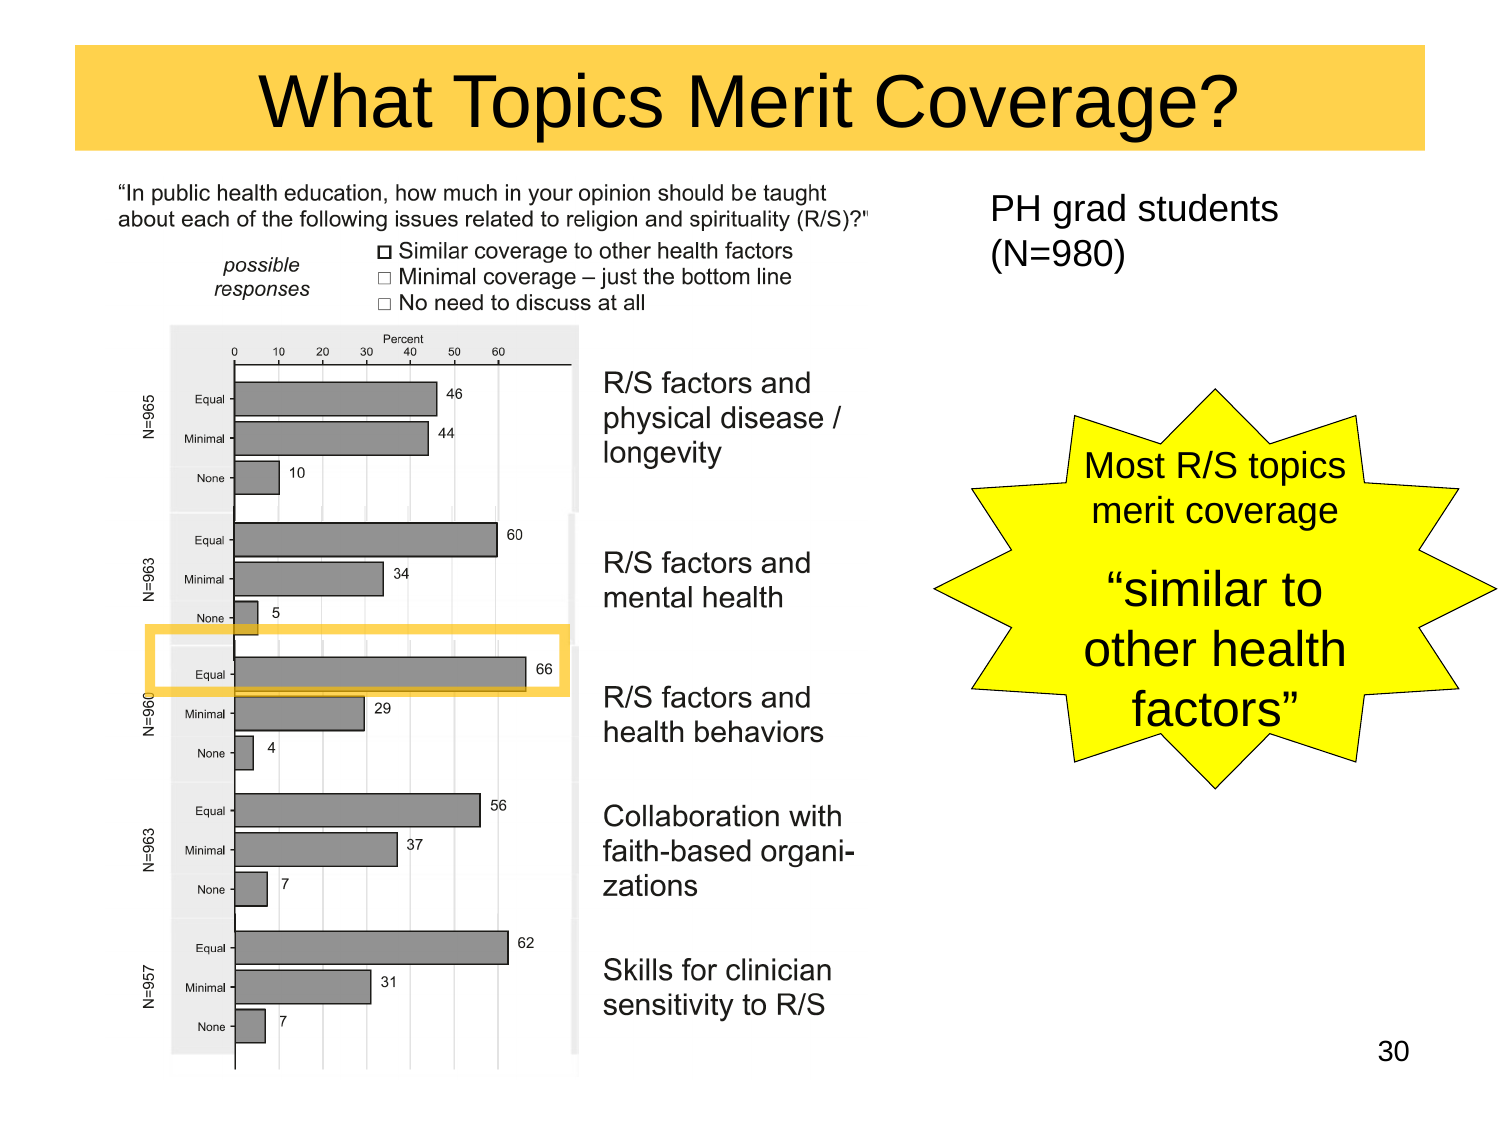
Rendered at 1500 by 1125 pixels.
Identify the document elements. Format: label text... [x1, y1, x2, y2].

slide_number 30 [1074, 1024, 1425, 1103]
text_box Most R/S topics merit coverage “similar to other health factors” [934, 388, 1497, 789]
list PH grad students (N=980) [975, 176, 1300, 265]
picture [104, 176, 868, 1081]
title What Topics Merit Coverage? [75, 45, 1425, 151]
